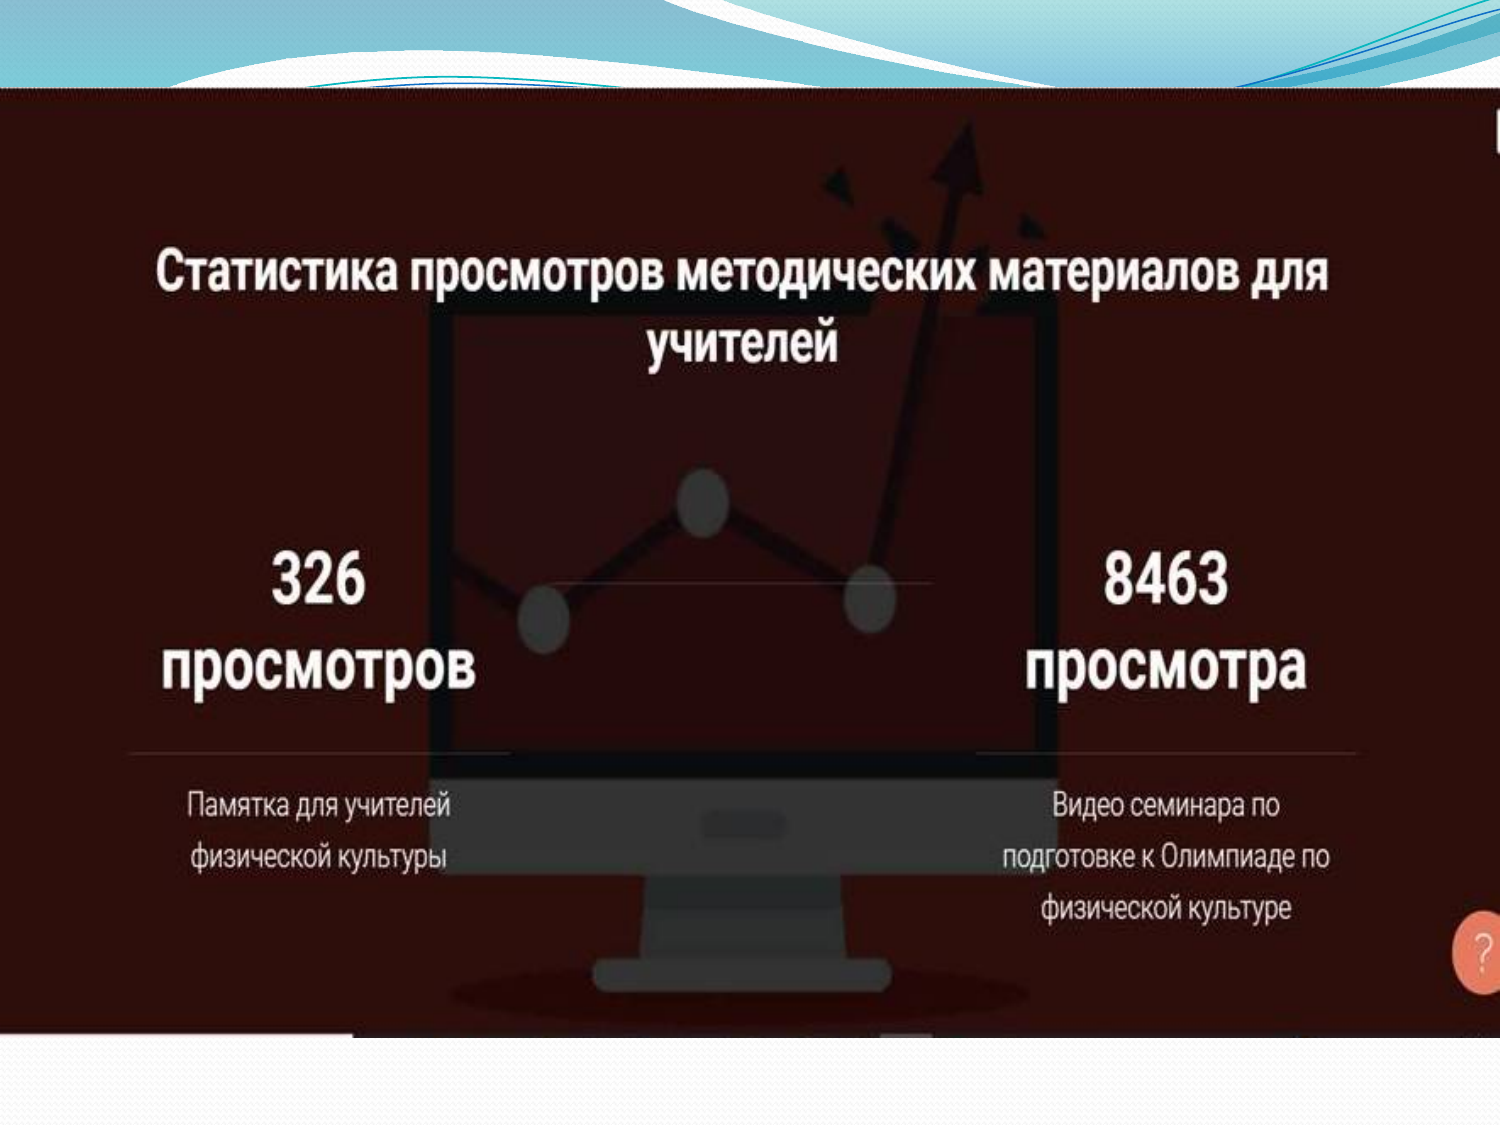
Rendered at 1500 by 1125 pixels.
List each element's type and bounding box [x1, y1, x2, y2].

list [0, 87, 1500, 1038]
